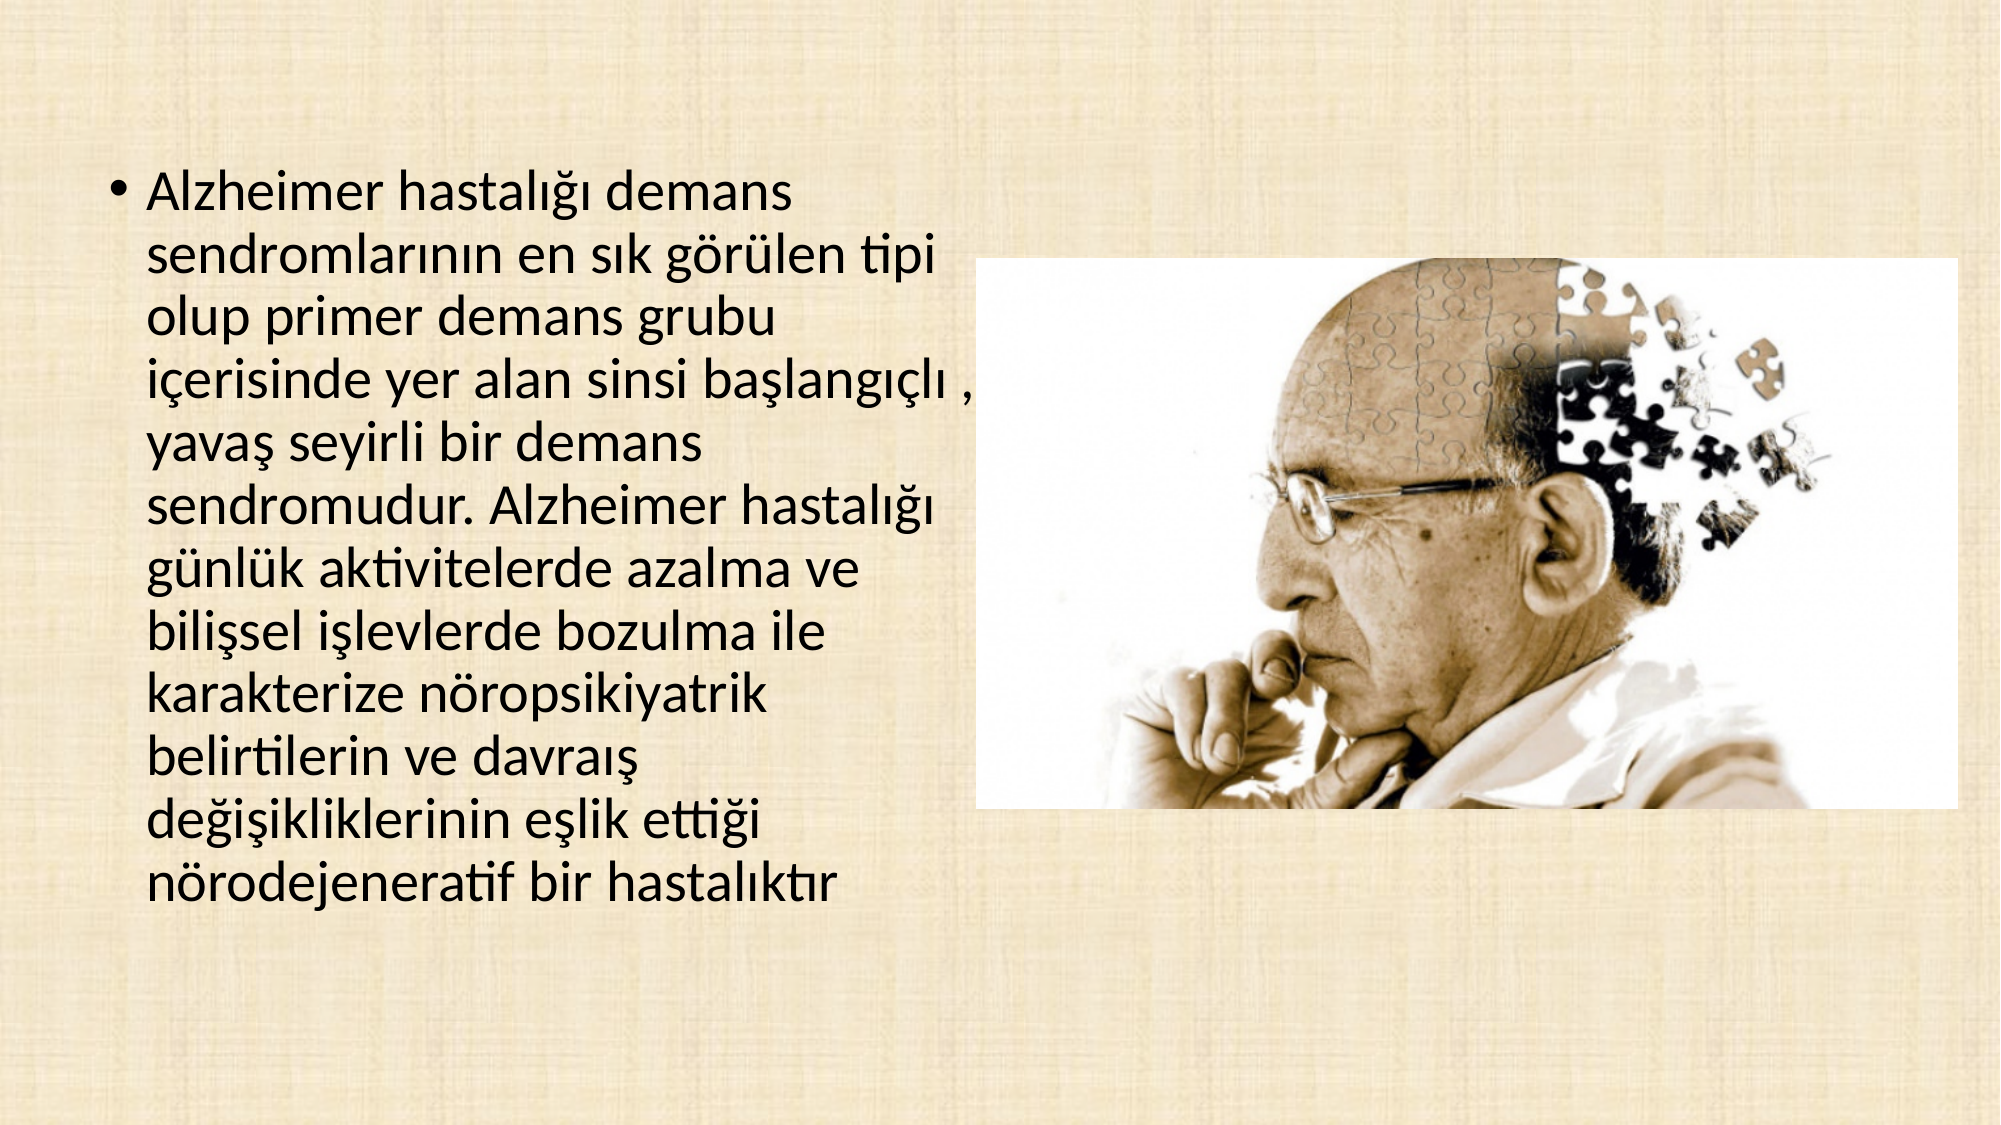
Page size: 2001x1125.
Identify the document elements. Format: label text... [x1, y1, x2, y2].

picture [976, 258, 1958, 809]
list Alzheimer hastalığı demans sendromlarının en sık görülen tipi olup primer demans grubu içerisinde yer alan sinsi başlangıçlı , yavaş seyirli bir demans sendromudur. Alzheimer hastalığı günlük aktivitelerde azalma ve bilişsel işlevlerde bozulma ile karakterize nöropsikiyatrik belirtilerin ve davraış değişikliklerinin eşlik ettiği nörodejeneratif bir hastalıktır [93, 152, 1002, 1125]
